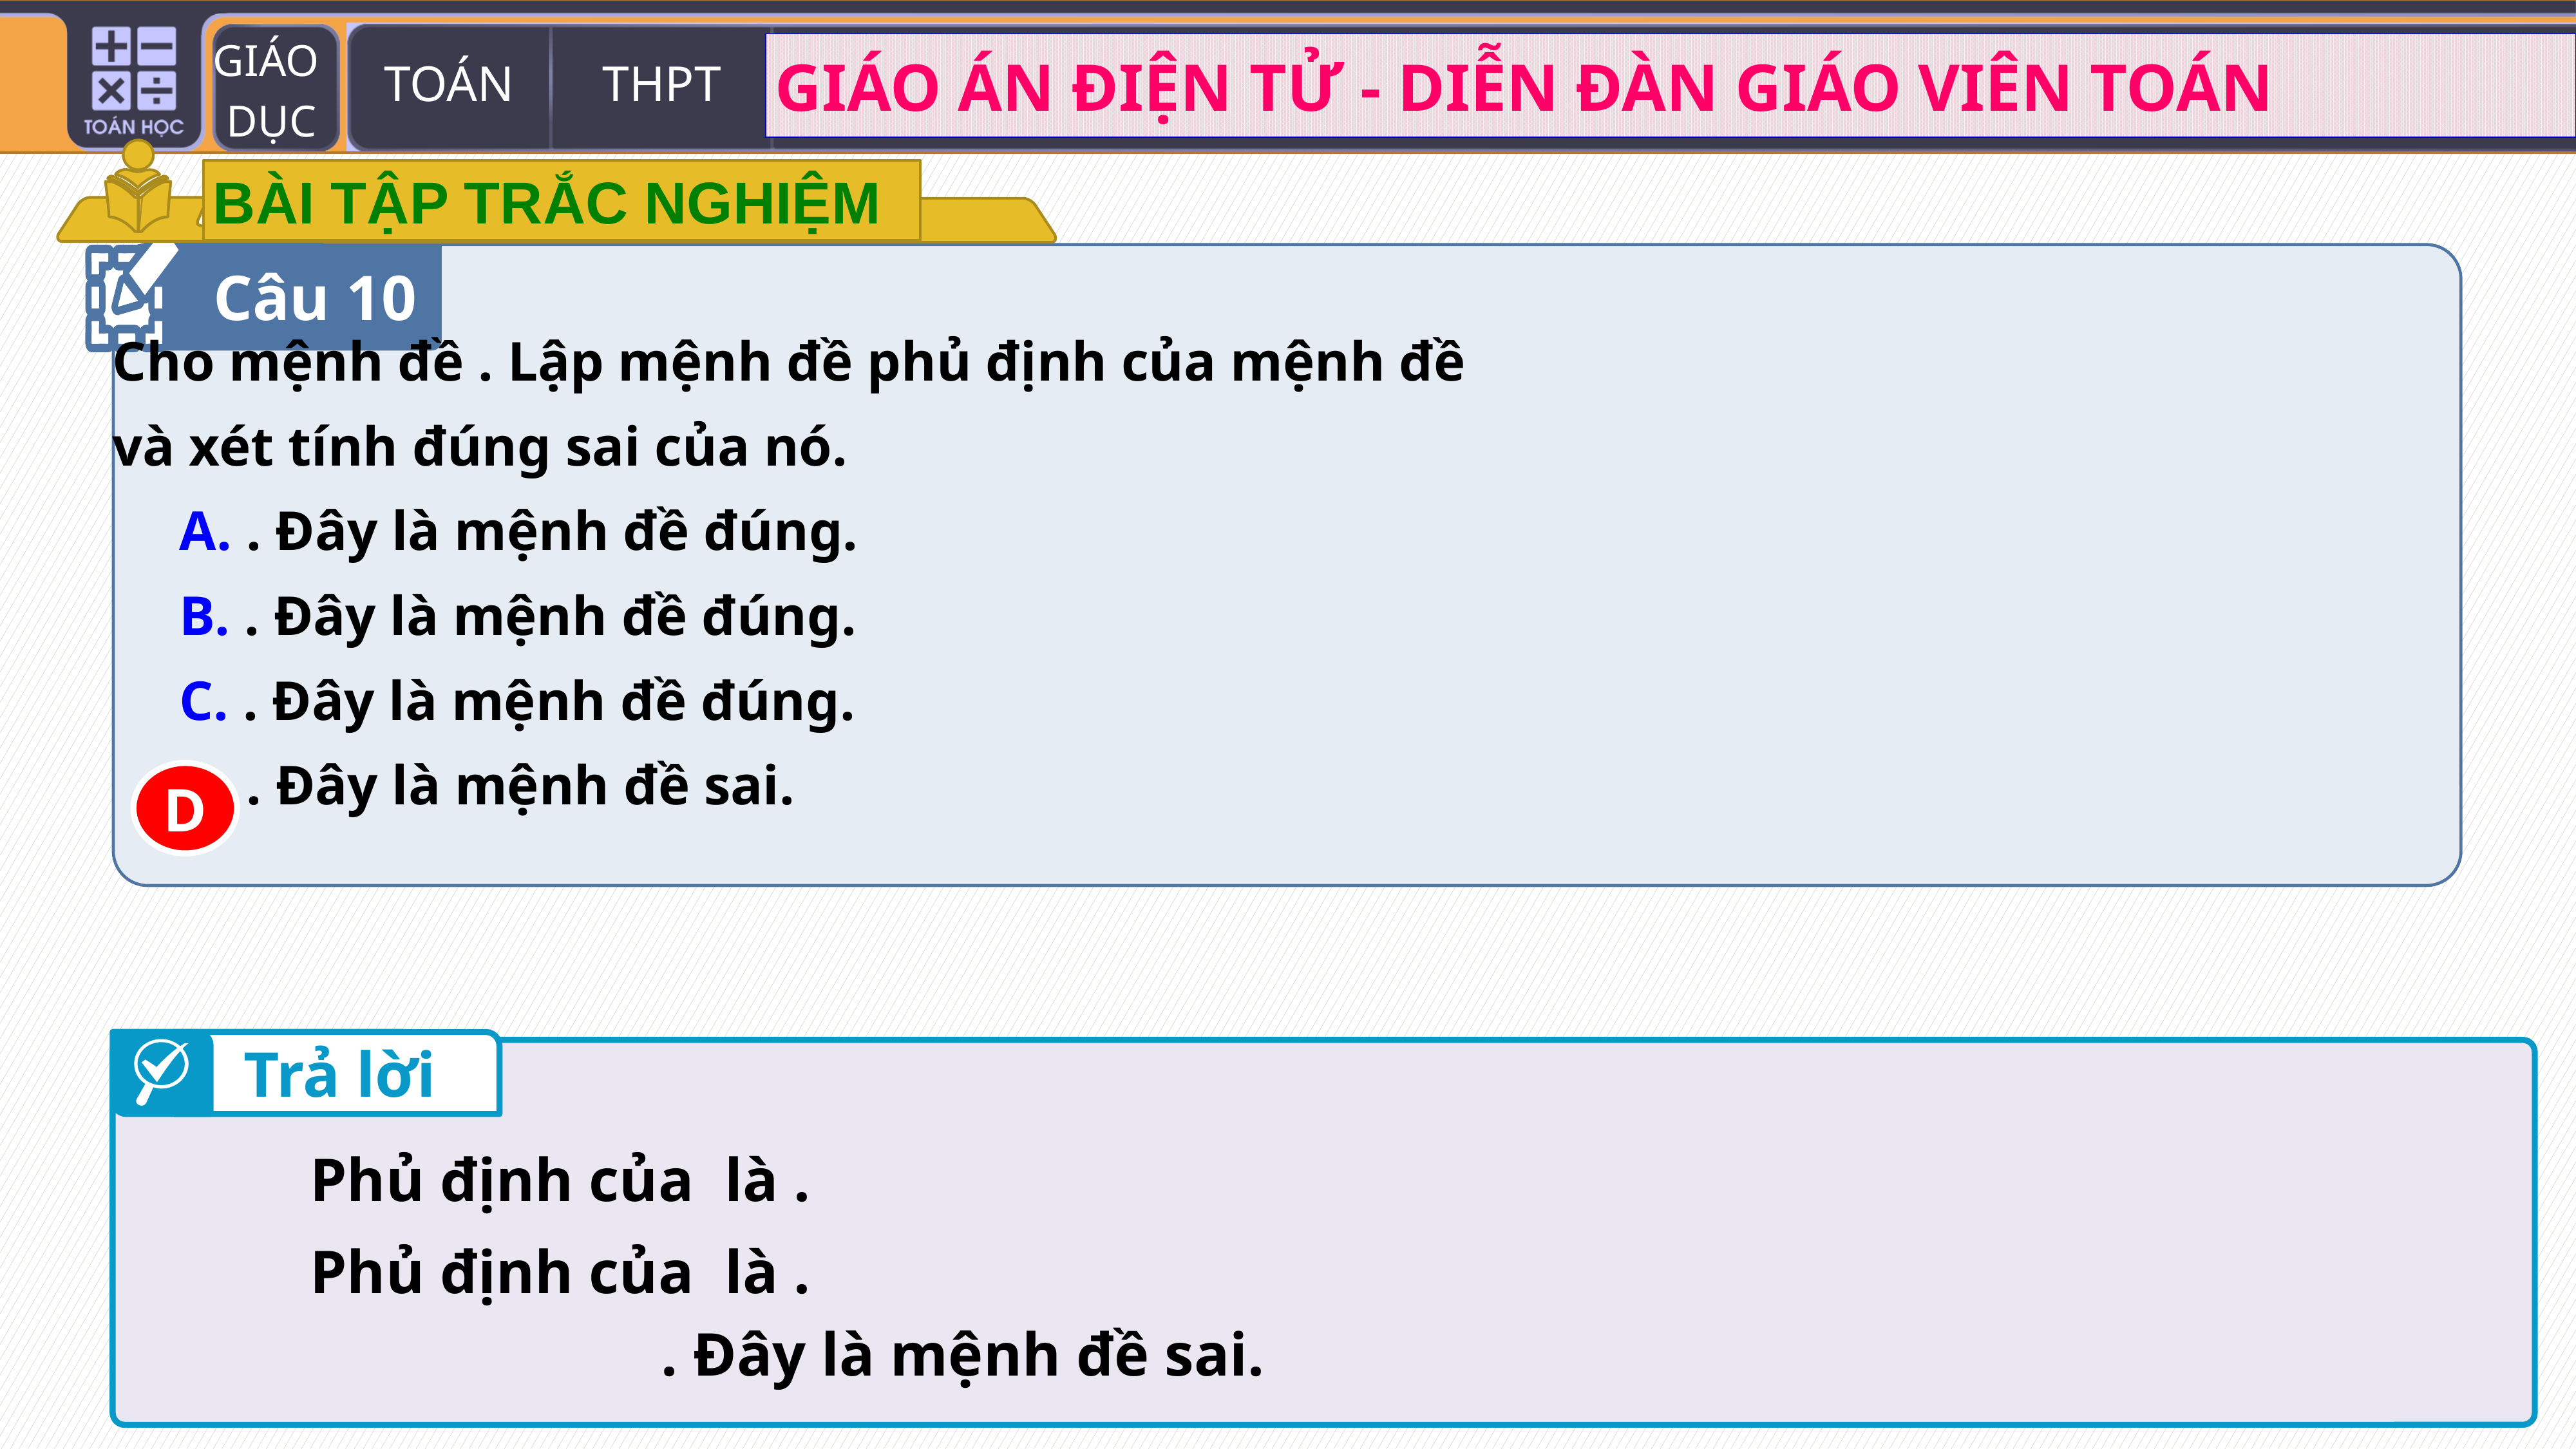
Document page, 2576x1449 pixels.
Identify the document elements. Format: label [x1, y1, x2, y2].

text_box [85, 220, 2461, 886]
text_box [56, 140, 1057, 243]
text_box [112, 1030, 2535, 1425]
